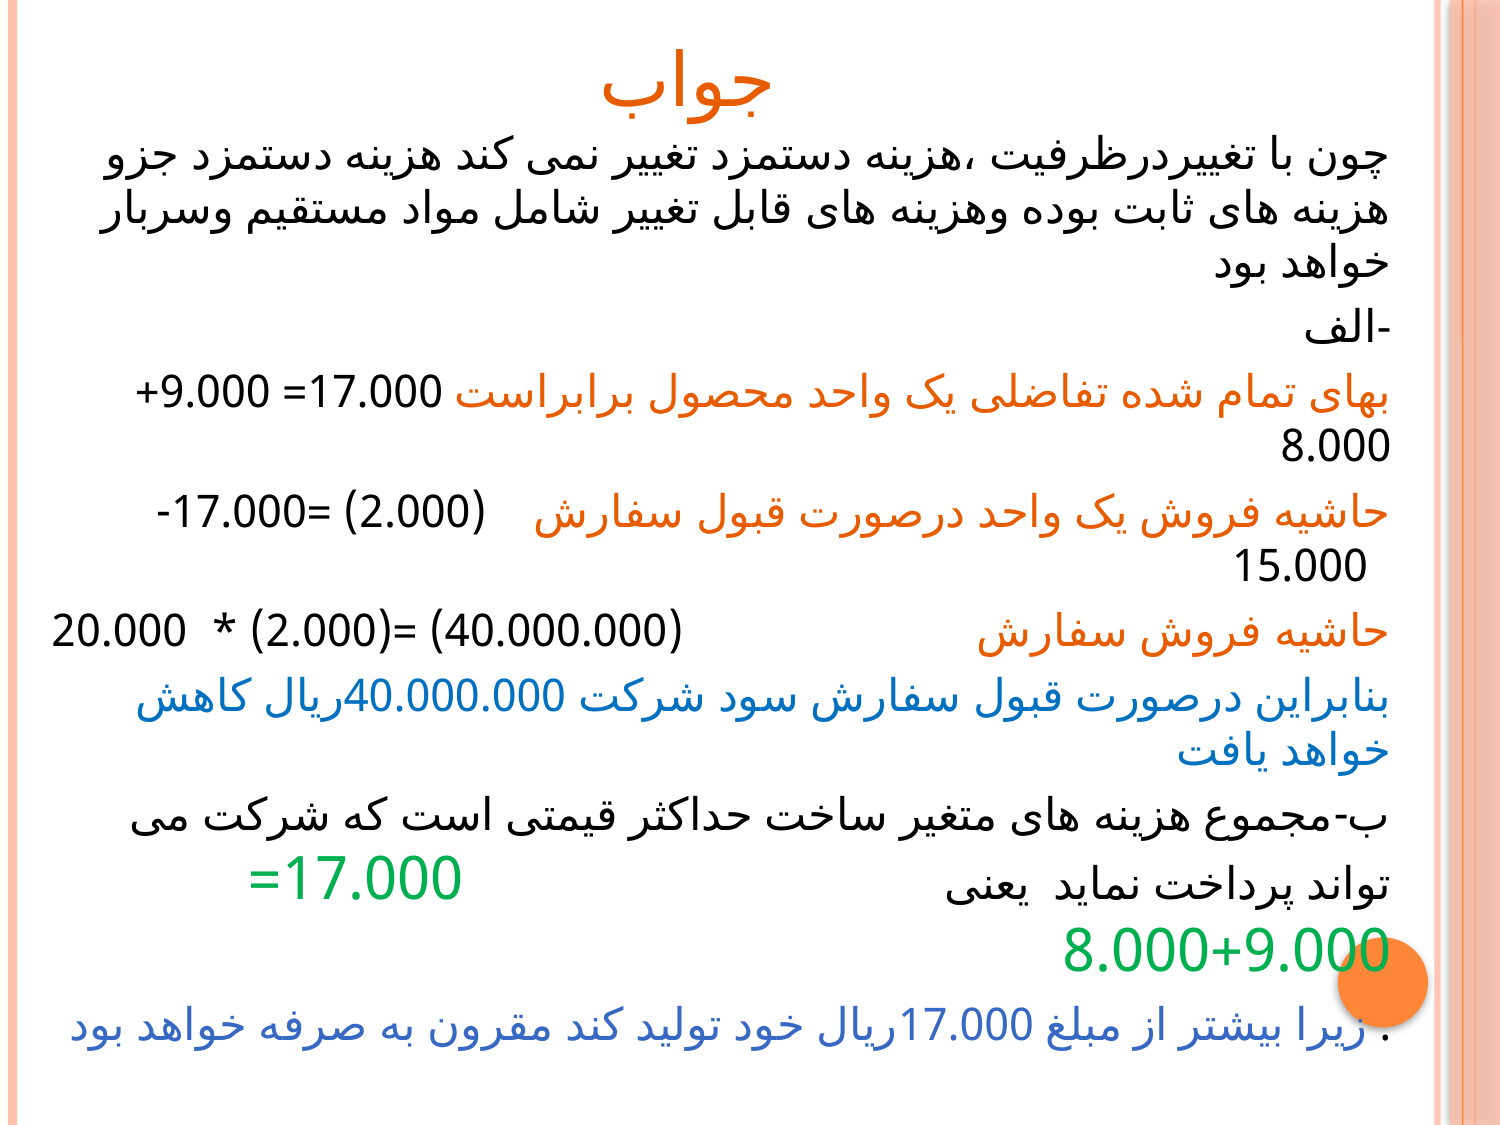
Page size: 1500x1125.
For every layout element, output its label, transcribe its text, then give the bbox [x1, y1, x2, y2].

list چون با تغییردرظرفیت ،هزینه دستمزد تغییر نمی کند هزینه دستمزد جزو هزینه های ثابت بوده وهزینه های قابل تغییر شامل مواد مستقیم وسربار خواهد بود الف- بهای تمام شده تفاضلی یک واحد محصول برابراست 17.000= 9.000+ 8.000 حاشیه فروش یک واحد درصورت قبول سفارش (2.000) =17.000- 15.000 حاشیه فروش سفارش (40.000.000) =(2.000) * 20.000 بنابراین درصورت قبول سفارش سود شرکت 40.000.000ریال کاهش خواهد یافت ب-مجموع هزینه های متغیر ساخت حداکثر قیمتی است که شرکت می تواند پرداخت نماید یعنی 17.000= 9.000+8.000 زیرا بیشتر از مبلغ 17.000ریال خود تولید کند مقرون به صرفه خواهد بود . [35, 117, 1407, 1062]
title جواب [75, 0, 1300, 117]
